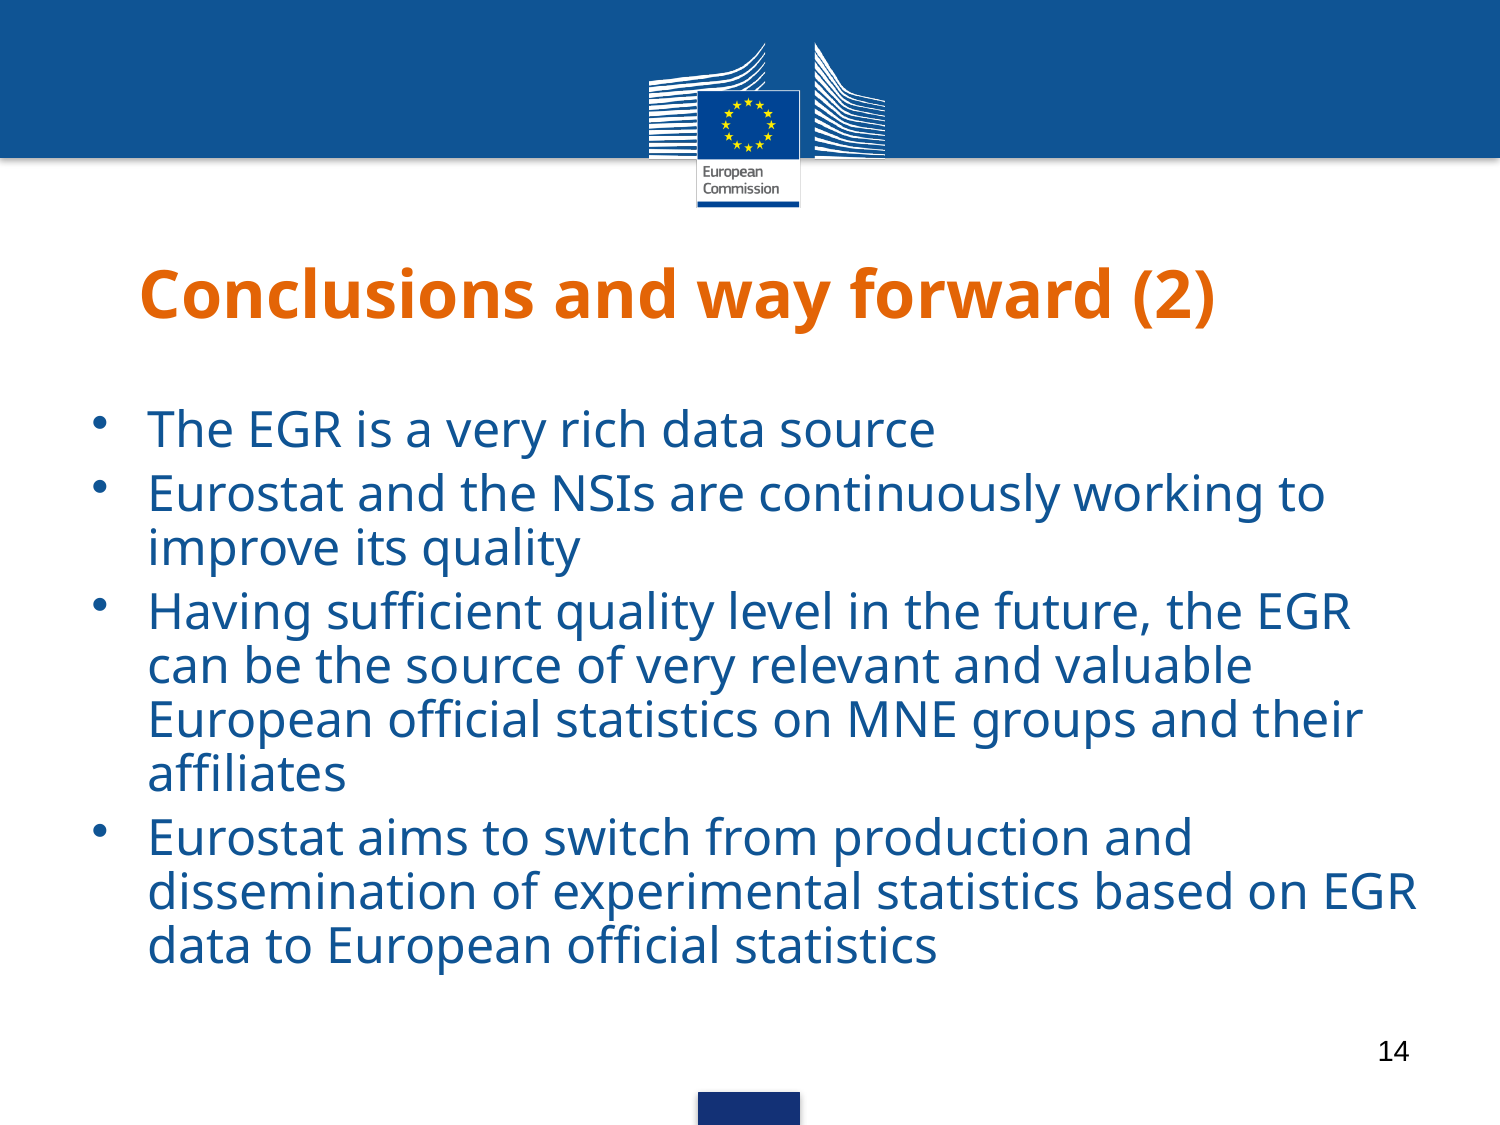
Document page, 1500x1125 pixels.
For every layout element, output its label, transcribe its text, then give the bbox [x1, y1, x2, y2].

slide_number 14 [1074, 1047, 1425, 1103]
list The EGR is a very rich data source Eurostat and the NSIs are continuously working to improve its quality Having sufficient quality level in the future, the EGR can be the source of very relevant and valuable European official statistics on MNE groups and their affiliates Eurostat aims to switch from production and dissemination of experimental statistics based on EGR data to European official statistics [76, 397, 1447, 1047]
title Conclusions and way forward (2) [64, 219, 1415, 374]
picture [649, 42, 885, 208]
